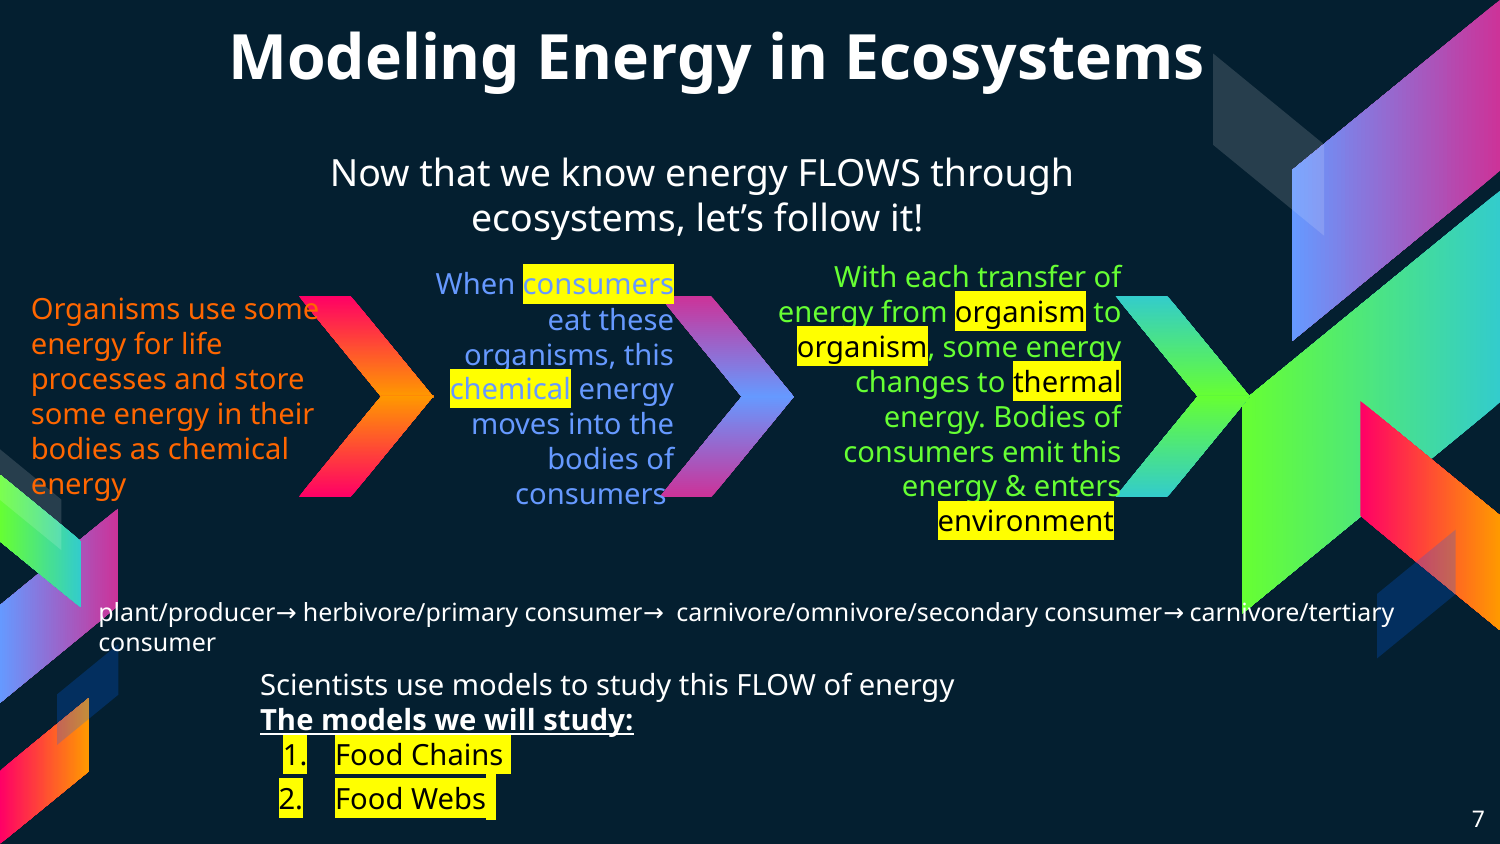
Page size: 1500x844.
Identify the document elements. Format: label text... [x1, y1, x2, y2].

text_box plant/producer→ herbivore/primary consumer→ carnivore/omnivore/secondary consumer→ carnivore/tertiary consumer [83, 581, 1432, 636]
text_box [659, 295, 795, 498]
text_box Scientists use models to study this FLOW of energy The models we will study: Food Chains Food Webs [244, 651, 1137, 800]
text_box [1115, 295, 1251, 498]
text_box With each transfer of energy from organism to organism, some energy changes to thermal energy. Bodies of consumers emit this energy & enters environment [796, 296, 1112, 500]
text_box Organisms use some energy for life processes and store some energy in their bodies as chemical energy [15, 291, 369, 500]
text_box Modeling Energy in Ecosystems [200, 0, 1234, 113]
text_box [298, 295, 434, 498]
title Now that we know energy FLOWS through ecosystems, let’s follow it! [175, 149, 1155, 255]
slide_number 7 [1403, 789, 1500, 844]
text_box When consumers eat these organisms, this chemical energy moves into the bodies of consumers [382, 277, 690, 500]
